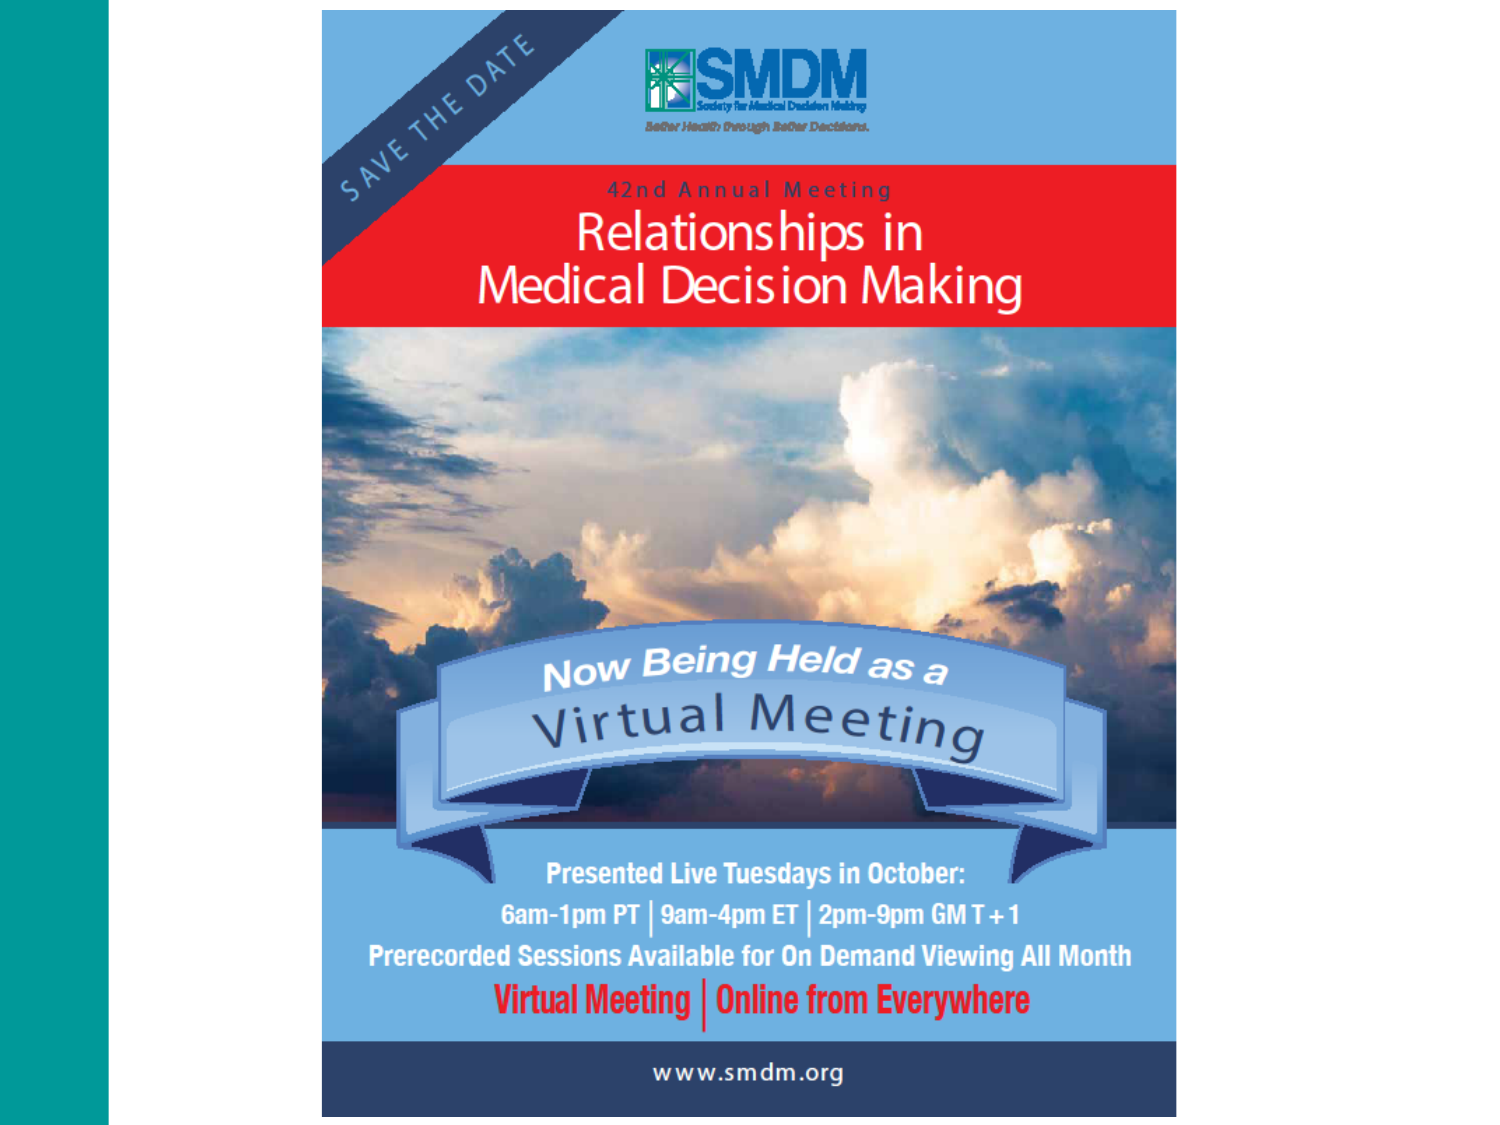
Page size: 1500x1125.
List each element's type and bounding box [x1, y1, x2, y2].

text_box [321, 9, 1178, 1117]
